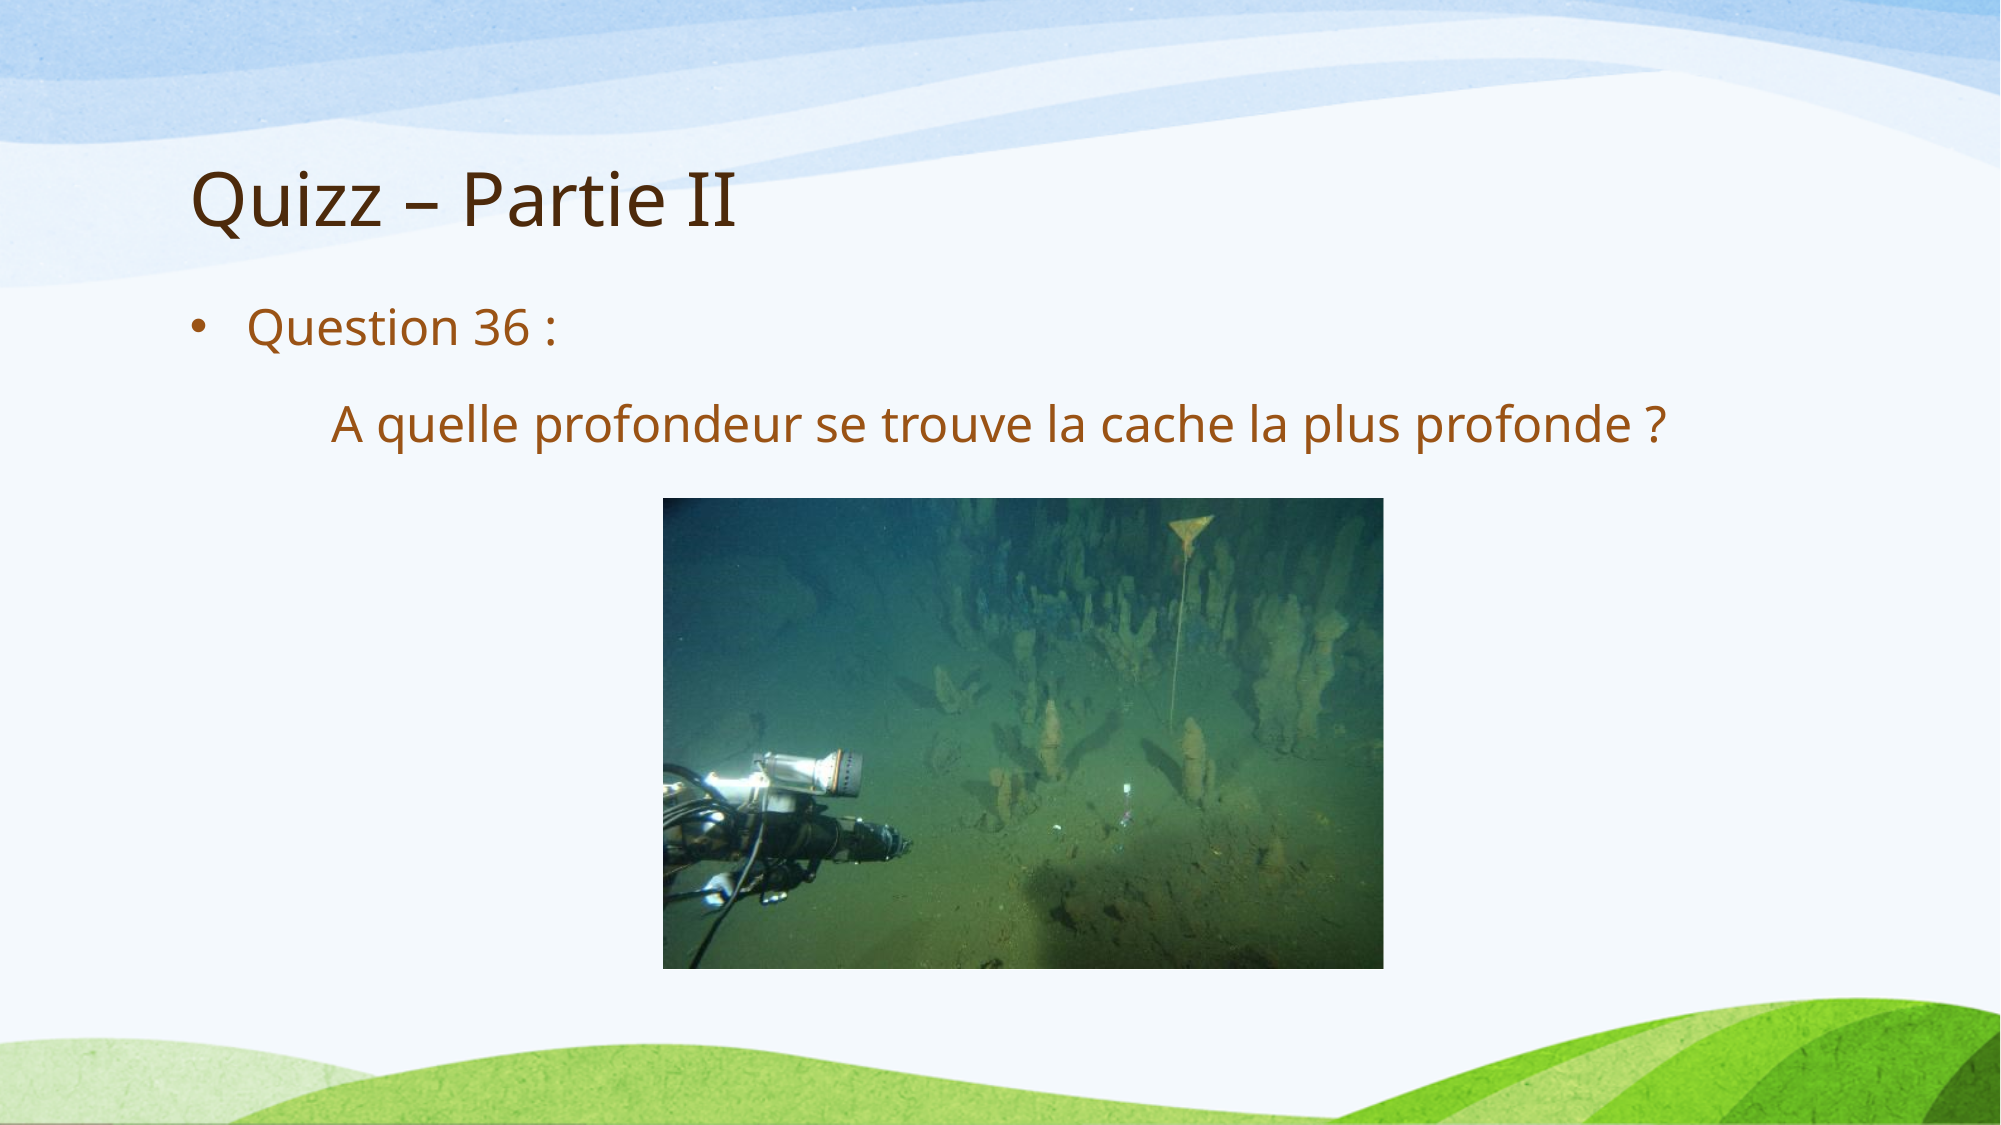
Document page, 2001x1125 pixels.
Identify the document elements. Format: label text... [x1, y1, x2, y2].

list Question 36 : A quelle profondeur se trouve la cache la plus profonde ? [174, 287, 1825, 982]
title Quizz – Partie II [174, 50, 1825, 250]
picture [0, 0, 2001, 1125]
